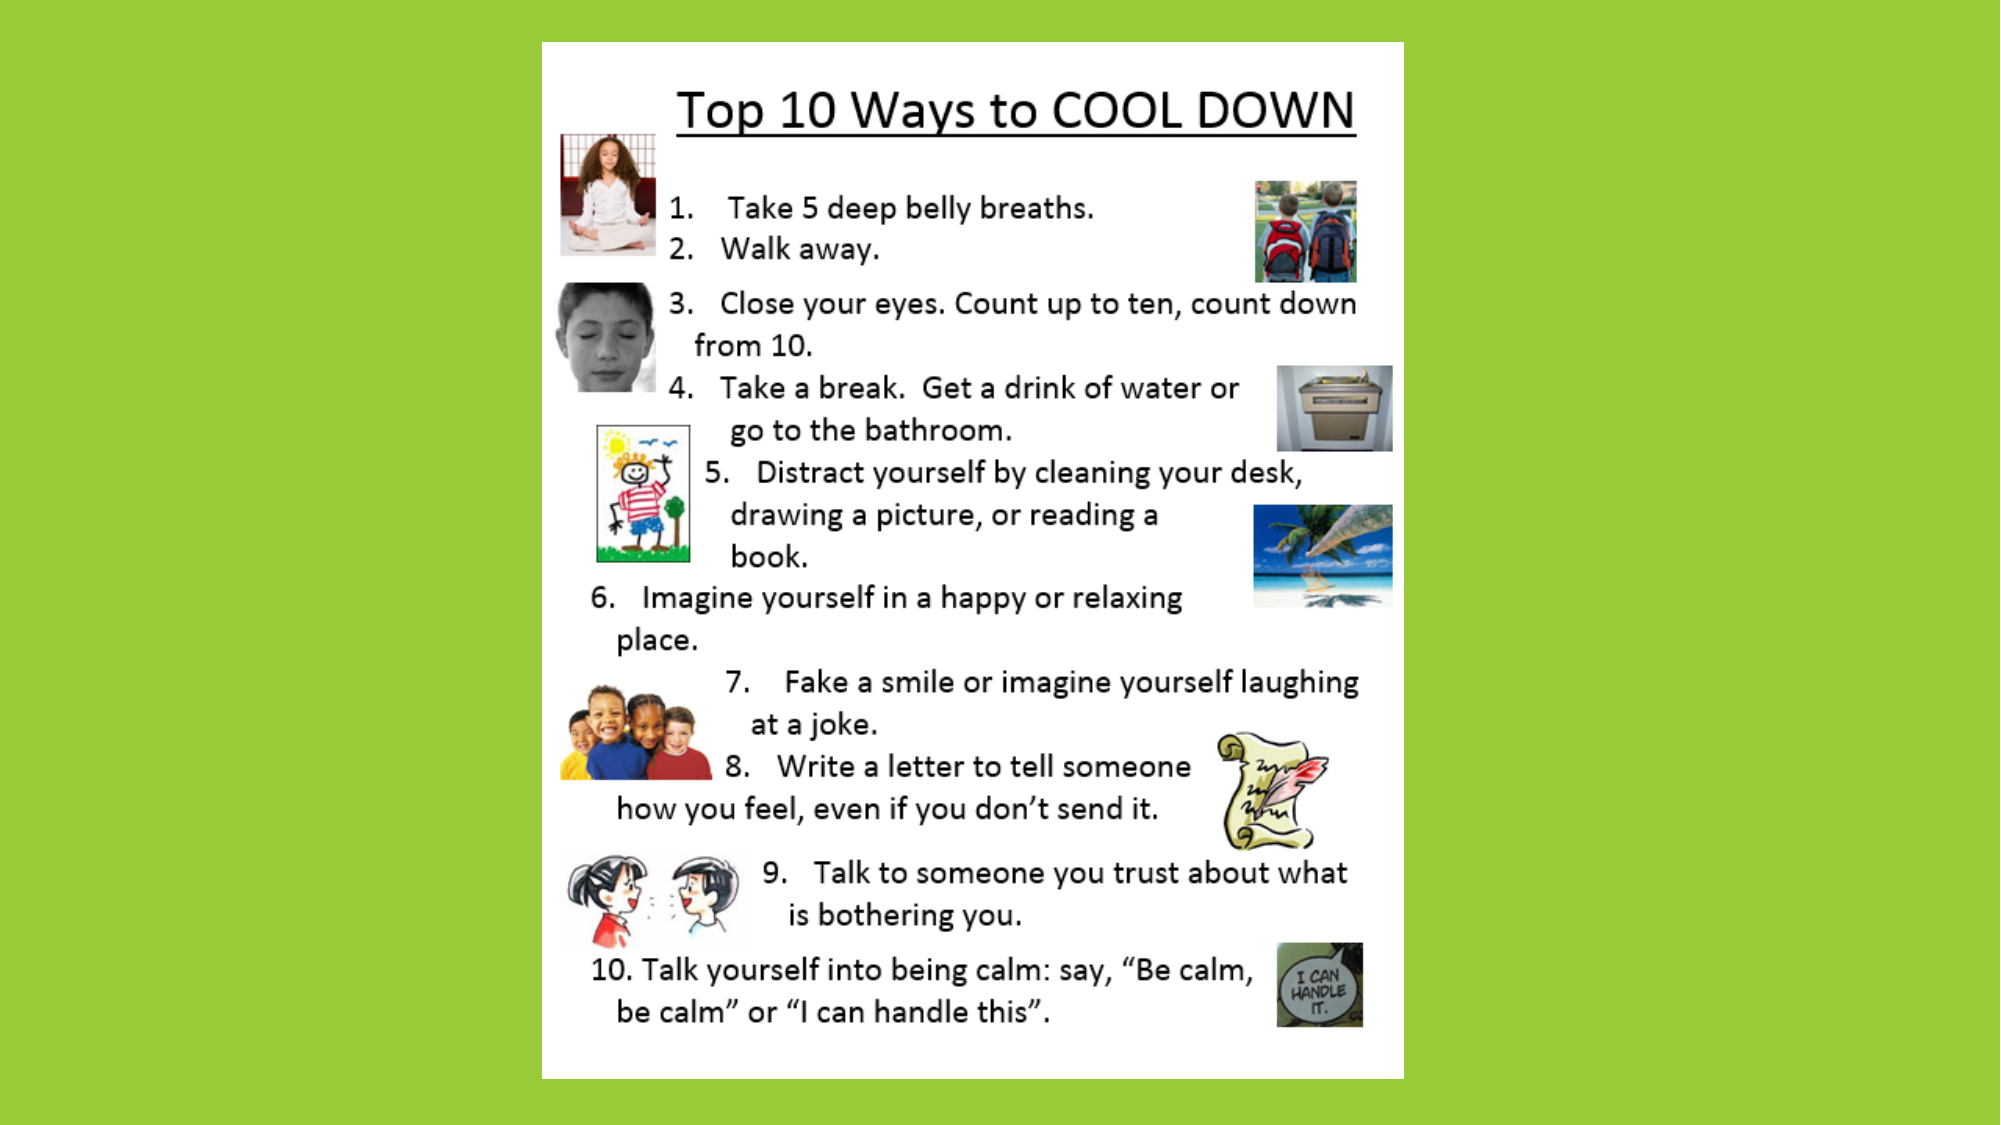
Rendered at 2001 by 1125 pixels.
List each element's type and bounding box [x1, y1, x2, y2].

picture [542, 42, 1404, 1079]
